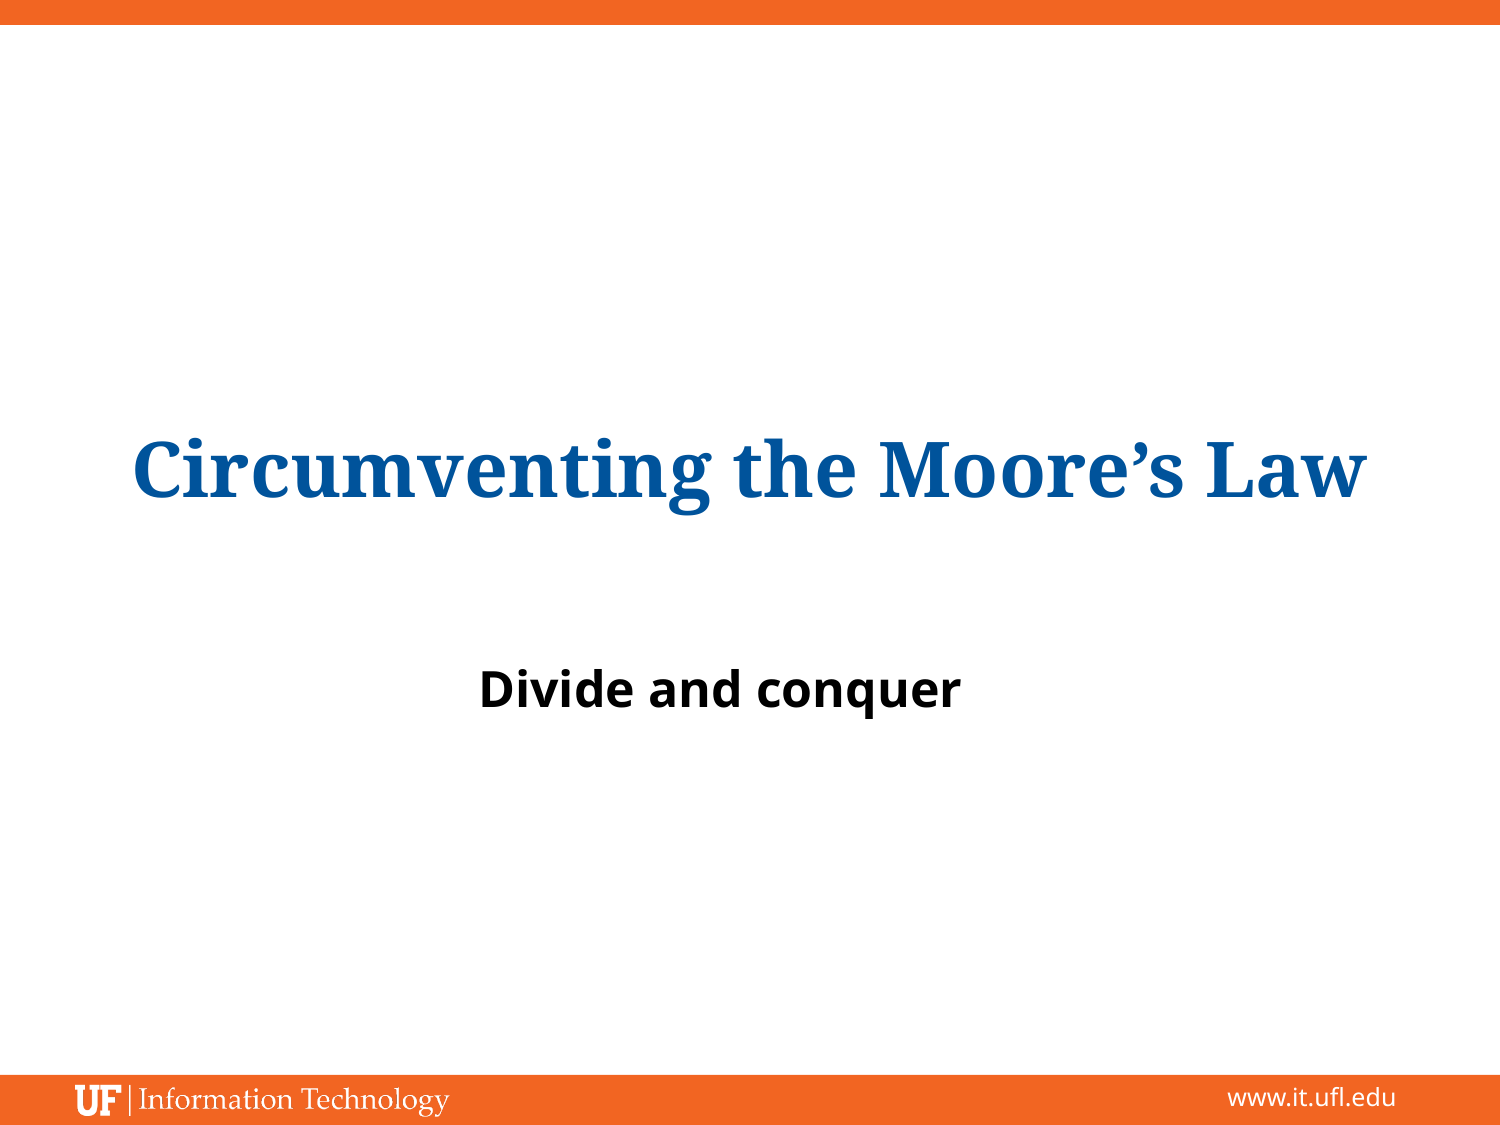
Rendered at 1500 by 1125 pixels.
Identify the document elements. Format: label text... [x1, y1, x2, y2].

title Circumventing the Moore’s Law [75, 375, 1425, 558]
picture [75, 1083, 450, 1117]
text_box Divide and conquer [463, 649, 978, 725]
